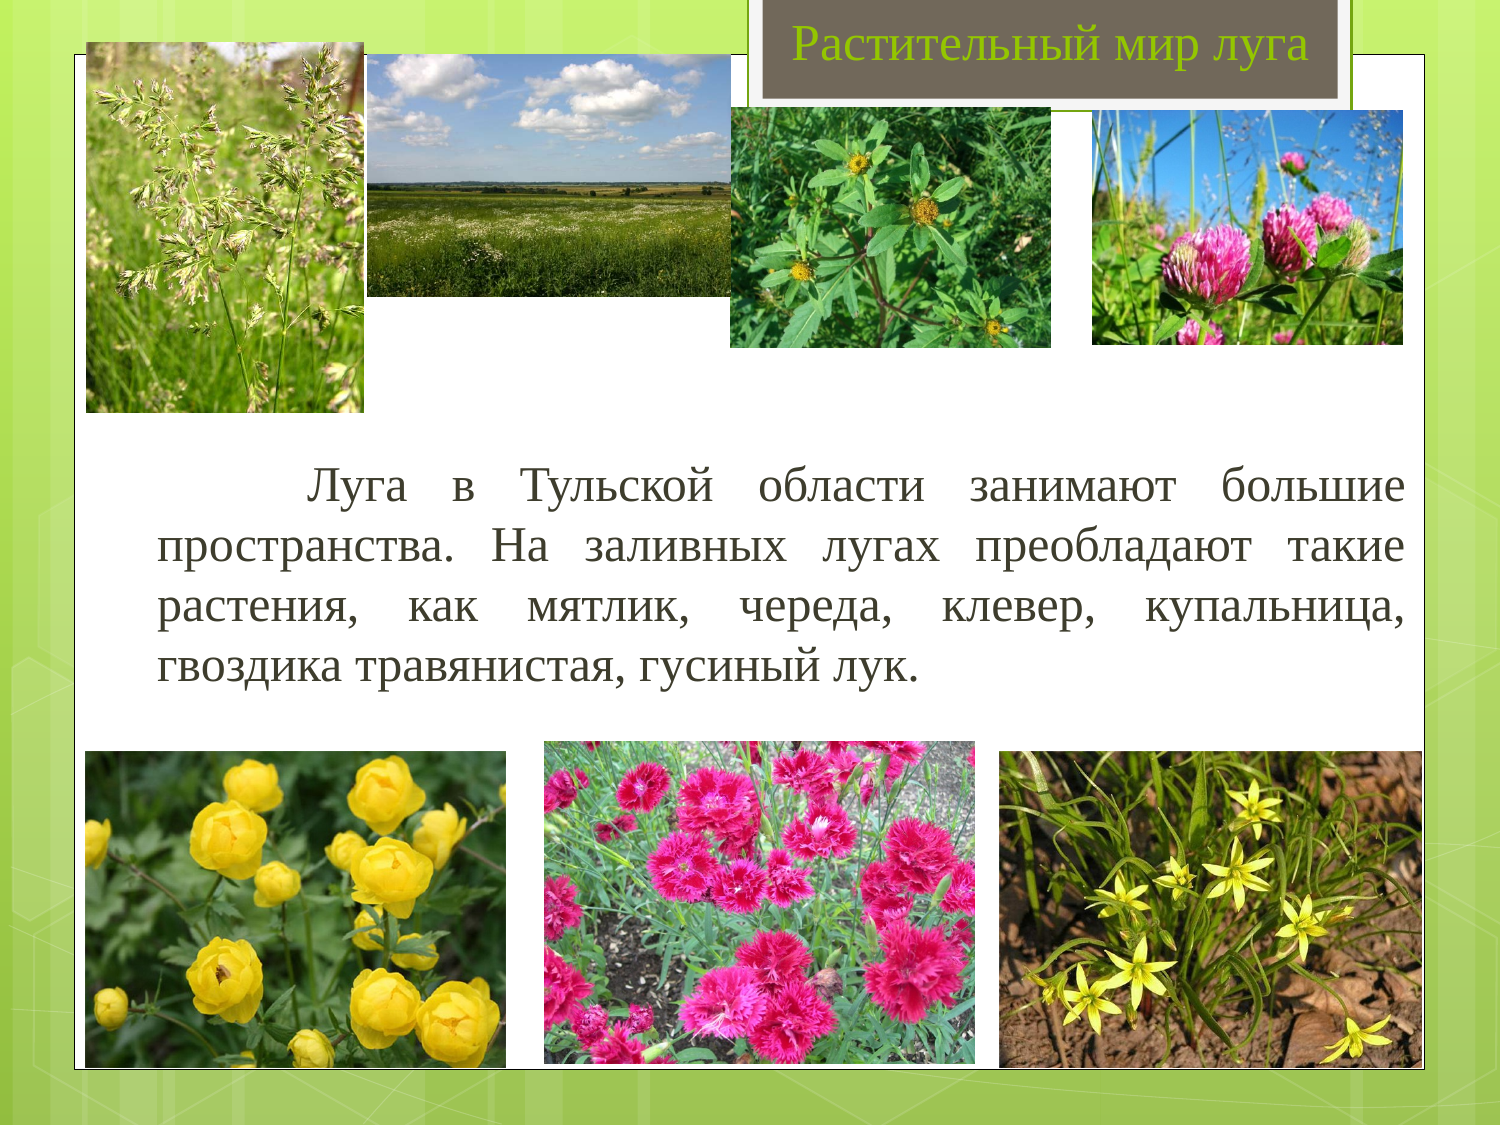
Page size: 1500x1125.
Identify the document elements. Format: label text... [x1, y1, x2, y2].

picture [1092, 110, 1404, 345]
list Луга в Тульской области занимают большие пространства. На заливных лугах преобладают такие растения, как мятлик, череда, клевер, купальница, гвоздика травянистая, гусиный лук. [85, 444, 1422, 742]
title Растительный мир луга [761, 0, 1341, 79]
picture [544, 741, 975, 1065]
picture [366, 54, 1051, 349]
picture [85, 42, 365, 413]
picture [998, 751, 1422, 1069]
picture [85, 751, 507, 1068]
